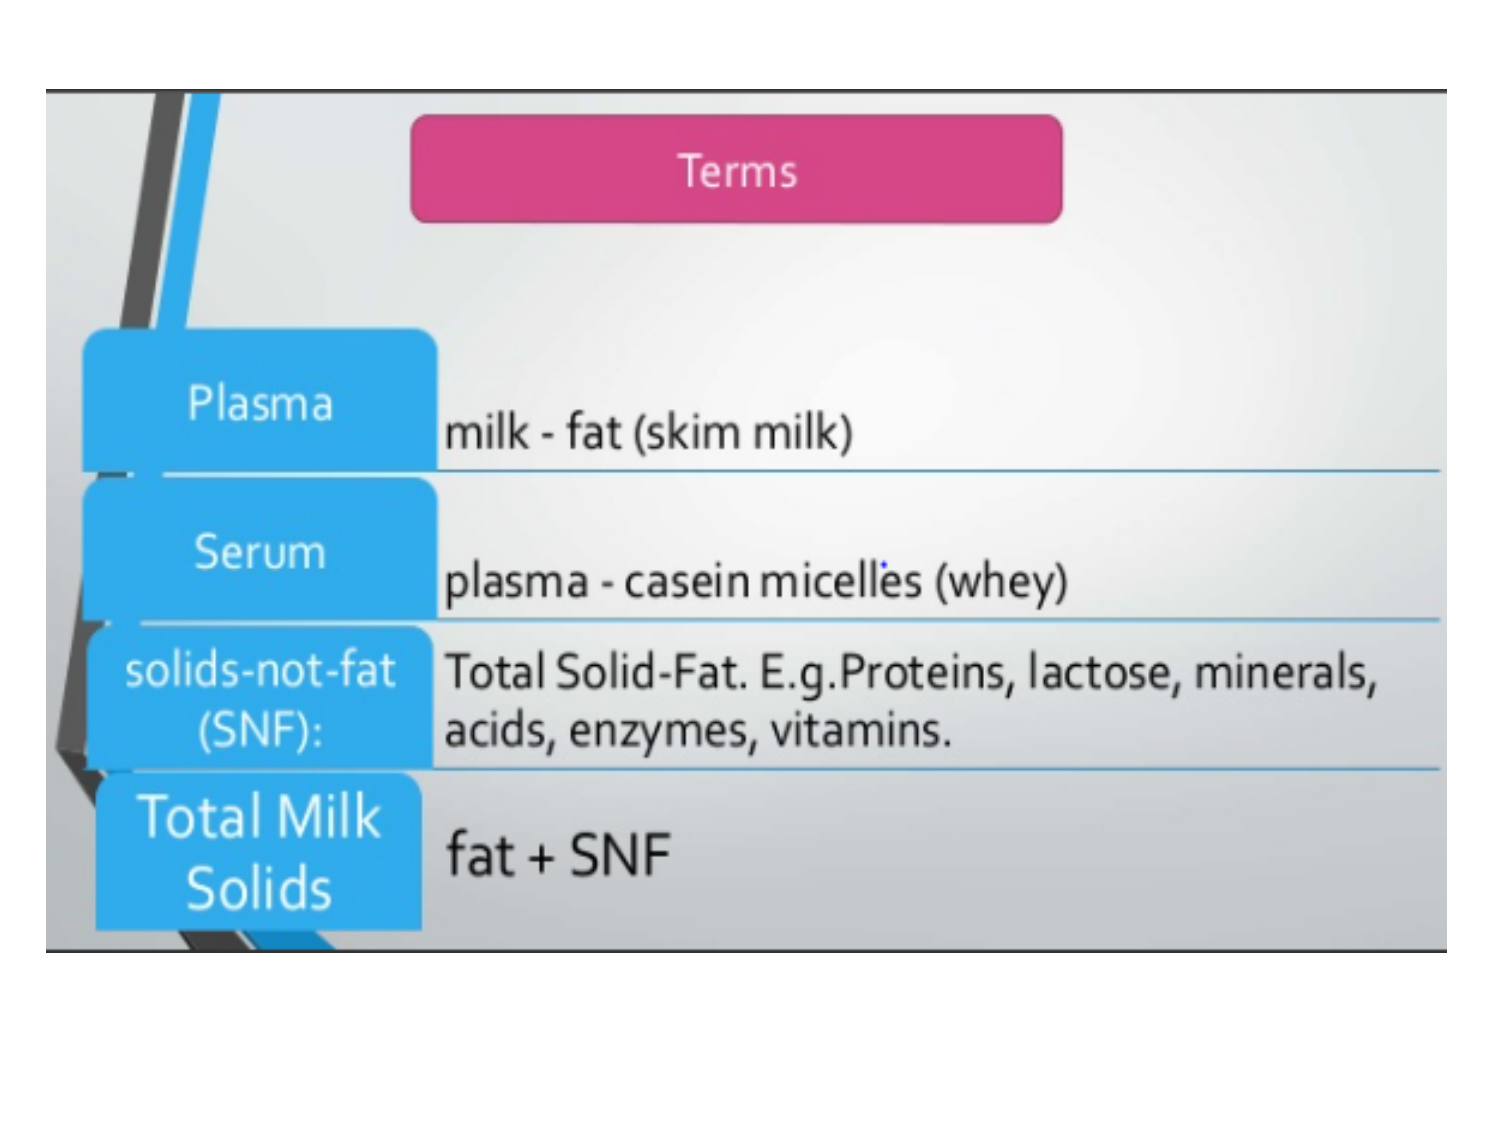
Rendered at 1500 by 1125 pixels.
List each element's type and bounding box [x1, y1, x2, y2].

picture [45, 89, 1448, 953]
